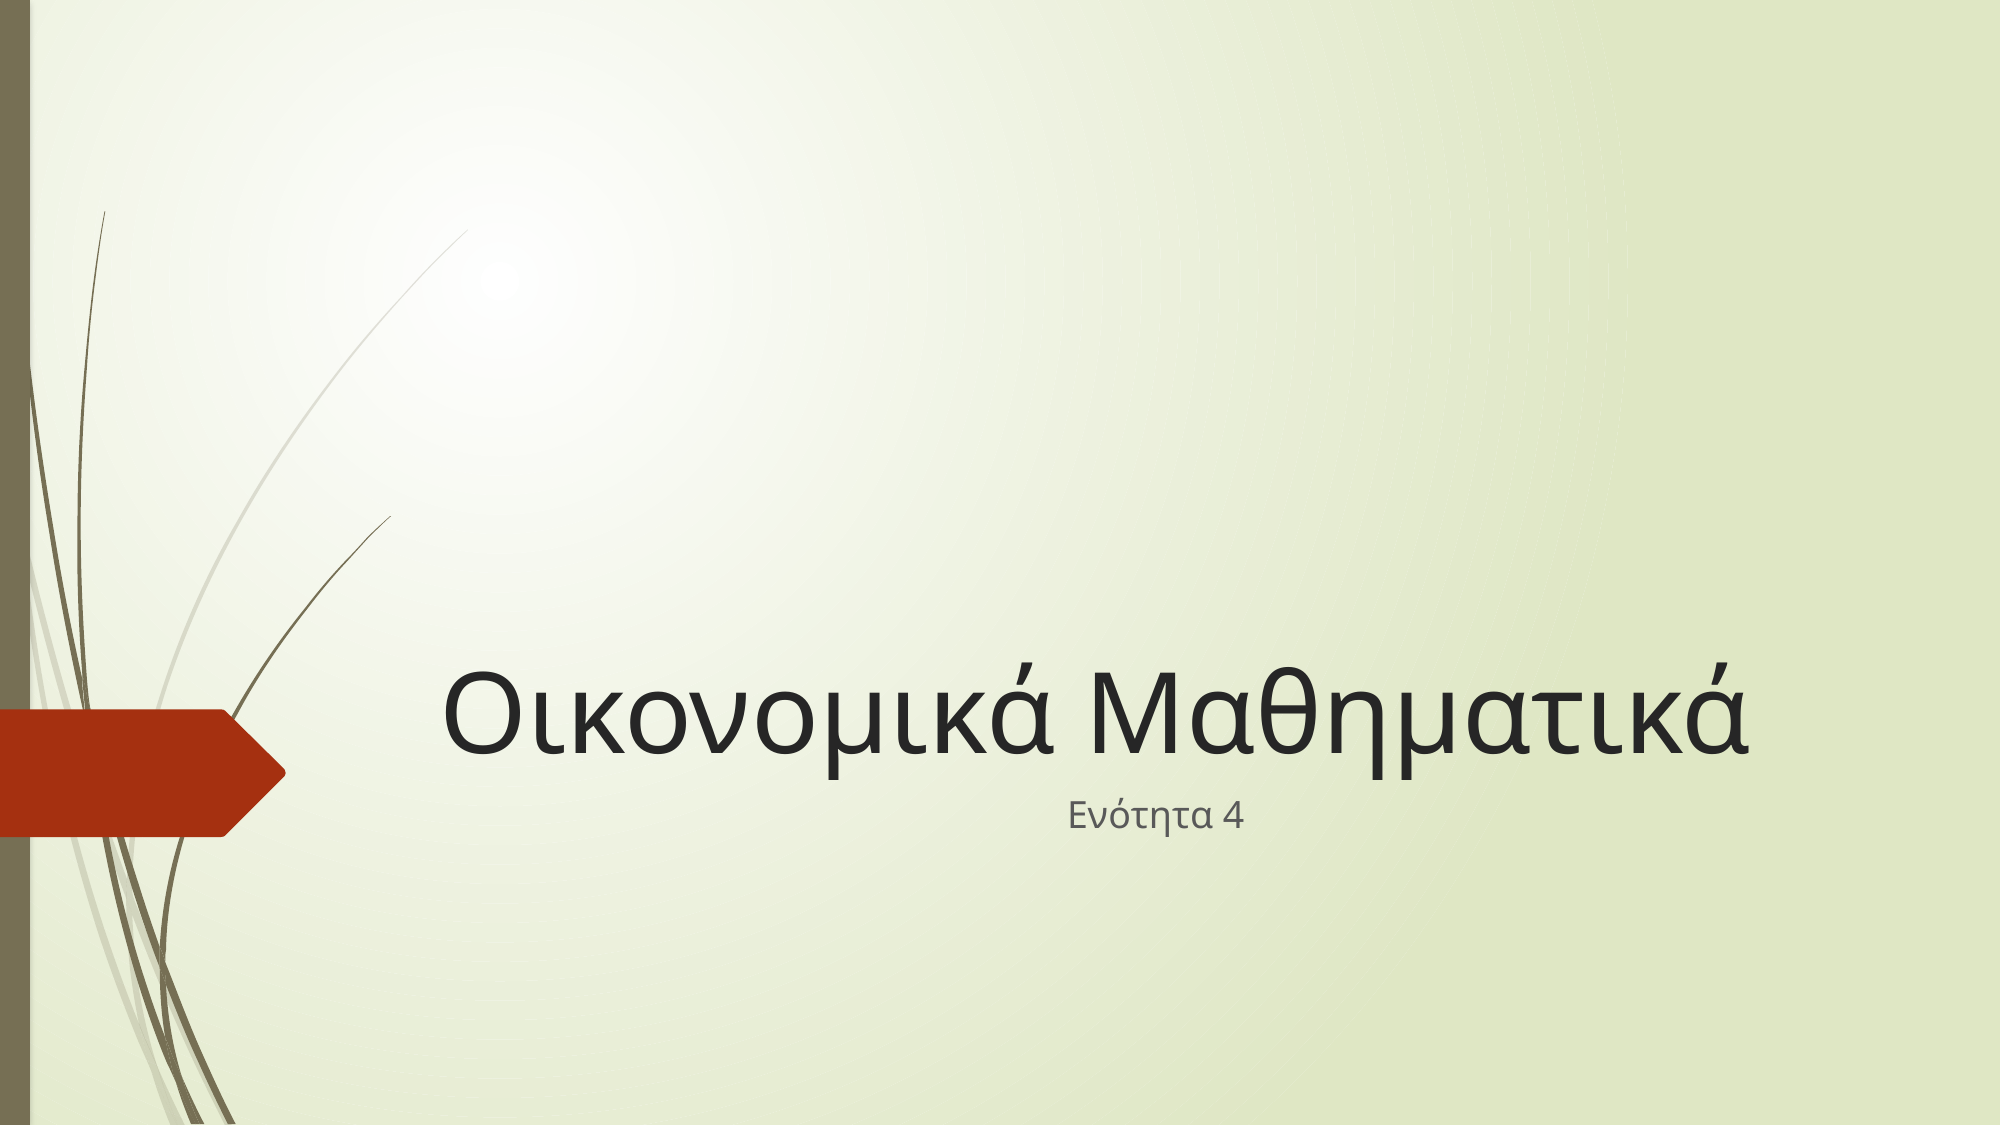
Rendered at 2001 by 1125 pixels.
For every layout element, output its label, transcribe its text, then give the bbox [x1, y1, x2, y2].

subtitle Ενότητα 4 [424, 783, 1888, 969]
title Οικονομικά Μαθηματικά [424, 412, 1888, 783]
